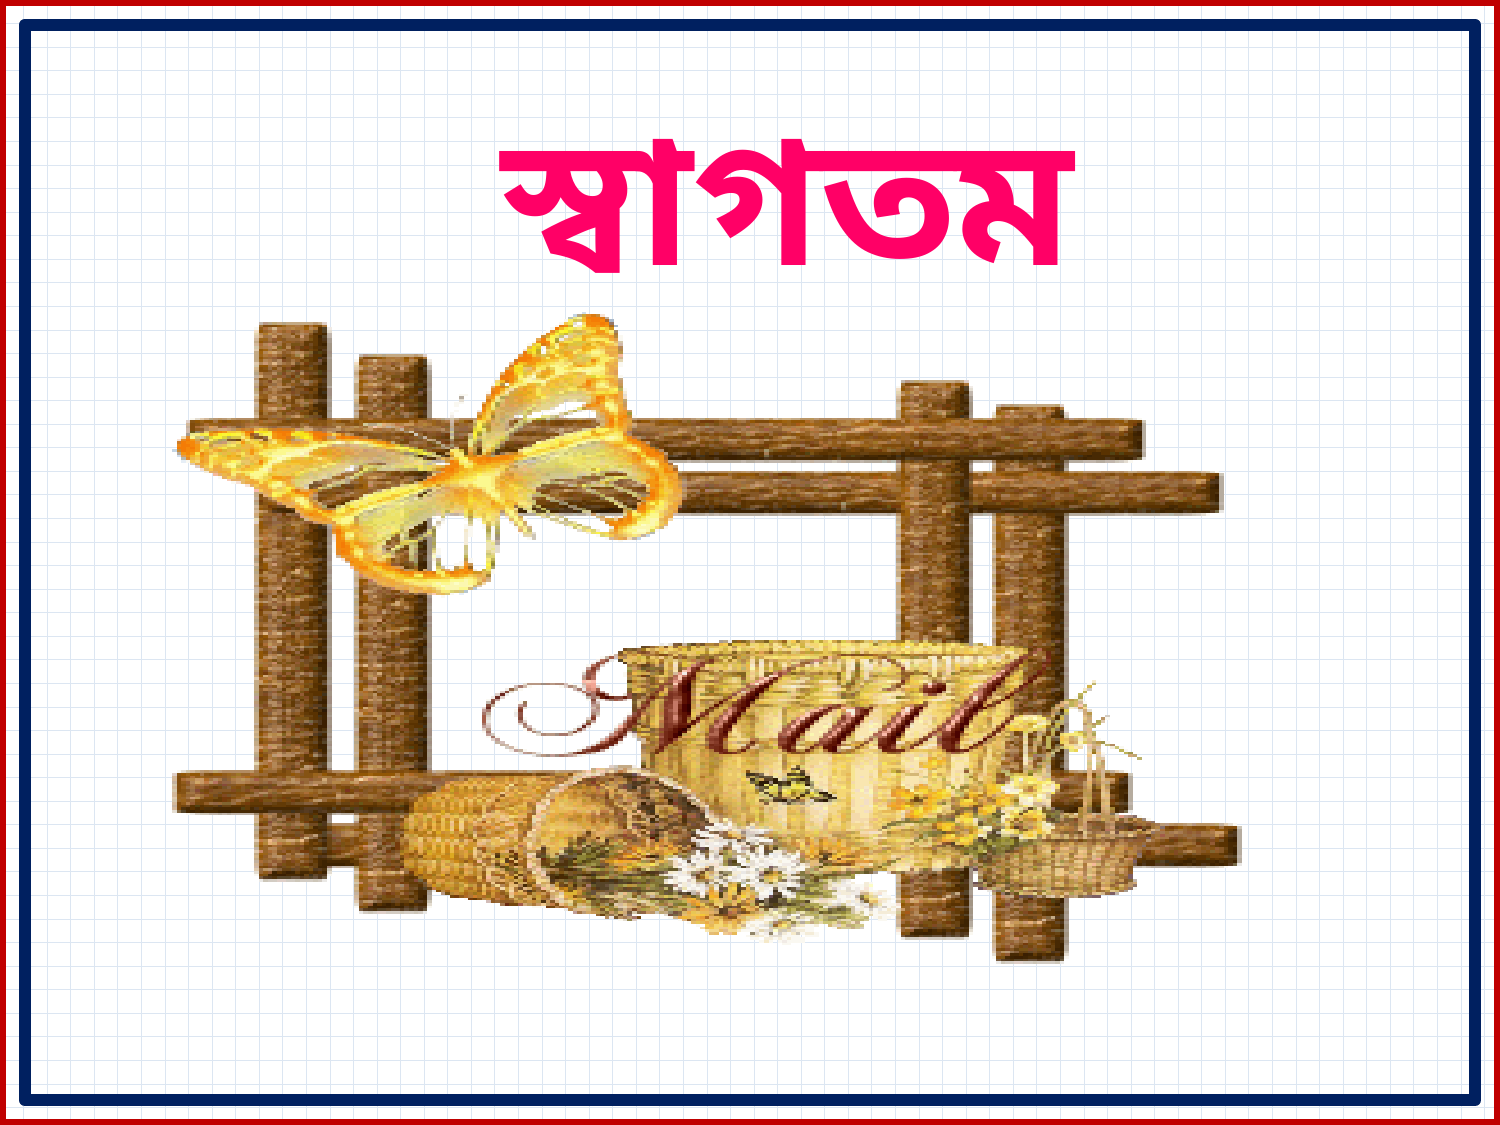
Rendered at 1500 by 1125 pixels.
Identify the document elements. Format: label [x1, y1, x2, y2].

text_box [23, 23, 1477, 1102]
text_box [0, 0, 1500, 1125]
picture [149, 311, 1288, 976]
